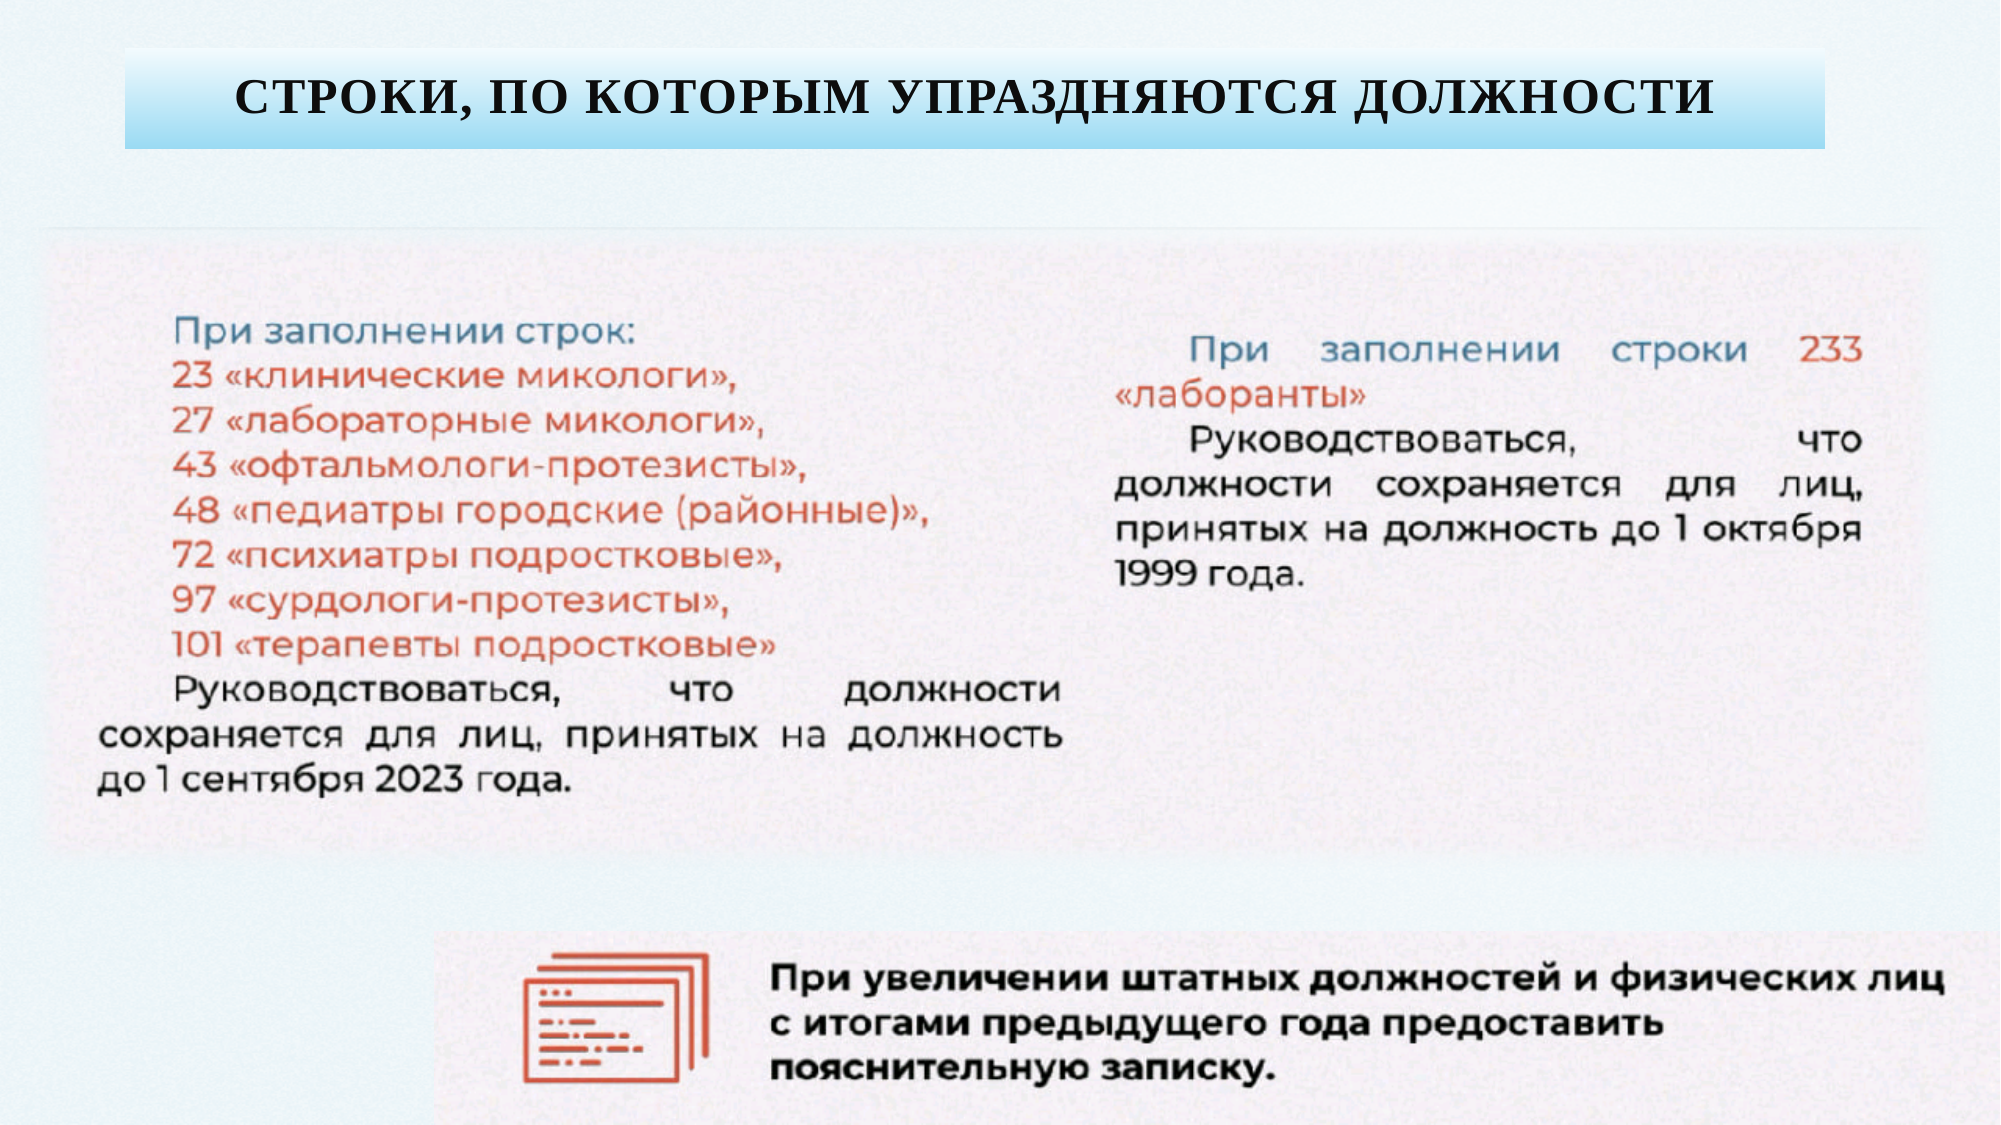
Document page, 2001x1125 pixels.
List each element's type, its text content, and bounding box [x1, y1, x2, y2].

picture [433, 930, 2000, 1125]
table_header [429, 927, 2000, 1125]
table_header [23, 223, 1953, 878]
picture [31, 227, 1944, 867]
title Строки, по которым упраздняются должности [125, 48, 1825, 149]
